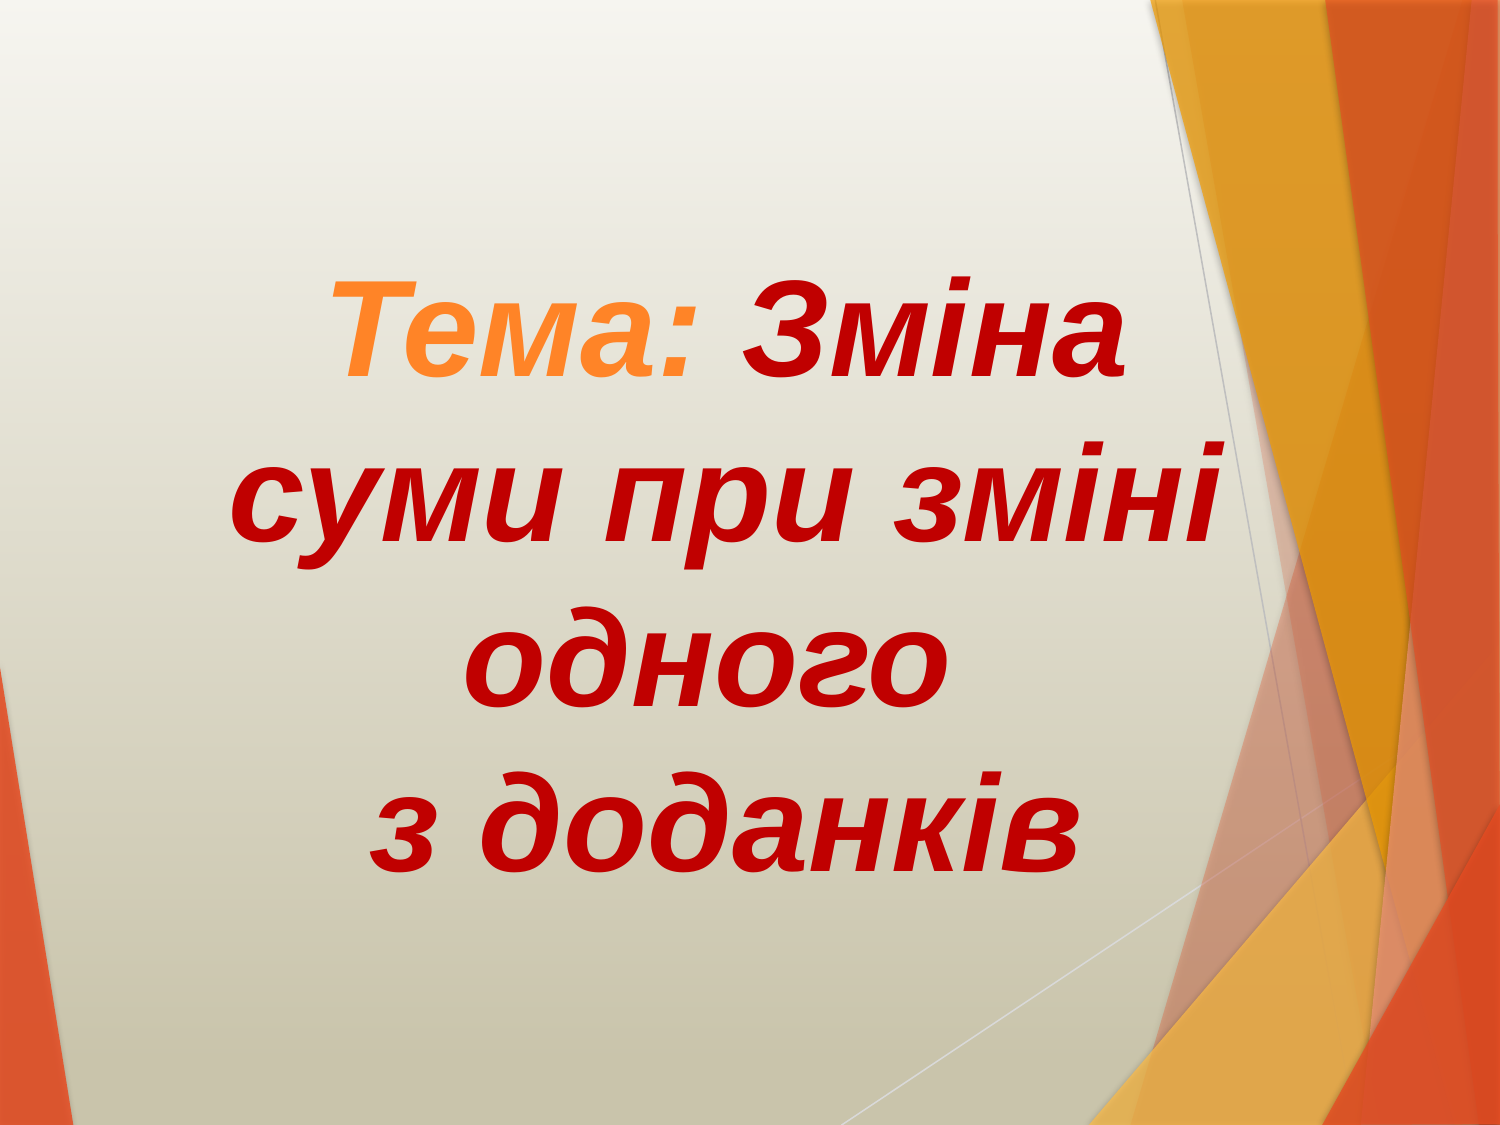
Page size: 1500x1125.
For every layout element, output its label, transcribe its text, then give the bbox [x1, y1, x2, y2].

text_box Тема: Зміна суми при зміні одного з доданків [171, 231, 1282, 907]
